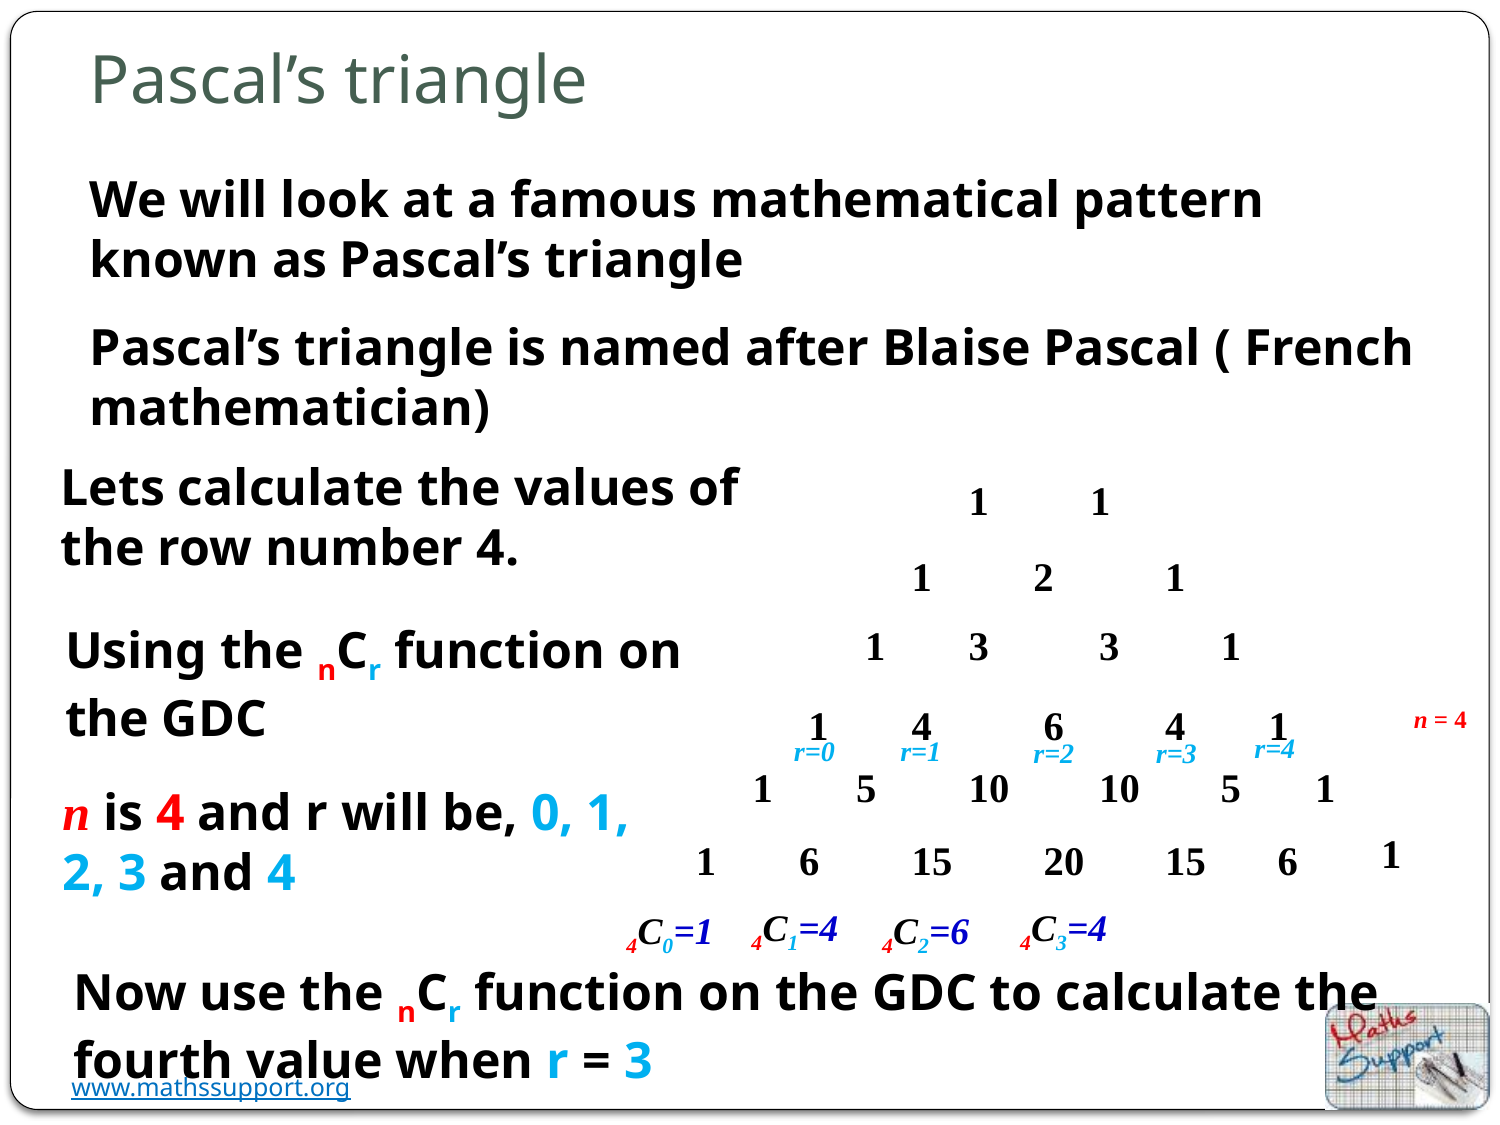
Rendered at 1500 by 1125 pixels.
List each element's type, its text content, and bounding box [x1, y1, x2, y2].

text_box Lets calculate the values of the row number 4. [46, 448, 796, 583]
text_box Now use the nCr function on the GDC to calculate the fourth value when r = 3 [58, 952, 1431, 1096]
text_box 6 [784, 826, 832, 891]
text_box 1 [896, 543, 935, 607]
text_box 15 [896, 826, 972, 891]
text_box 6 [1028, 691, 1067, 728]
text_box 4 [1150, 691, 1188, 728]
text_box 4C1=4 [736, 896, 854, 952]
text_box 20 [1028, 826, 1100, 891]
text_box 1 [681, 826, 719, 891]
text_box Pascal’s triangle is named after Blaise Pascal ( French mathematician) [74, 308, 1455, 443]
text_box 1 [793, 691, 831, 726]
text_box Using the nCr function on the GDC [50, 610, 707, 754]
text_box r=4 [1239, 722, 1311, 772]
picture [1325, 1003, 1490, 1110]
text_box r=2 [1018, 728, 1090, 777]
text_box 4 [896, 691, 935, 726]
text_box 1 [850, 612, 888, 676]
text_box 3 [953, 612, 992, 676]
text_box 1 [953, 466, 992, 531]
text_box 1 [1300, 754, 1338, 819]
text_box 5 [1205, 754, 1253, 819]
text_box 6 [1262, 826, 1310, 891]
title Pascal’s triangle [75, 24, 1350, 132]
text_box We will look at a famous mathematical pattern known as Pascal’s triangle [74, 159, 1455, 295]
text_box 1 [1206, 612, 1244, 676]
text_box 1 [1075, 466, 1113, 531]
text_box r=3 [1141, 728, 1212, 777]
text_box 1 [738, 754, 776, 819]
text_box n is 4 and r will be, 0, 1, 2, 3 and 4 [47, 773, 676, 908]
text_box 10 [1084, 754, 1160, 819]
text_box n = 4 [1398, 696, 1500, 742]
text_box 10 [953, 754, 1027, 819]
text_box 4C2=6 [867, 899, 985, 952]
text_box r=0 [779, 726, 850, 775]
text_box 1 [1253, 691, 1292, 722]
text_box 1 [1366, 820, 1404, 885]
text_box 4C3=4 [1005, 896, 1122, 952]
text_box 1 [1150, 543, 1188, 607]
text_box 4C0=1 [611, 899, 729, 952]
text_box 2 [1018, 543, 1056, 607]
text_box 3 [1084, 612, 1122, 676]
text_box 15 [1150, 826, 1227, 891]
text_box 5 [841, 754, 889, 819]
text_box r=1 [885, 726, 957, 775]
